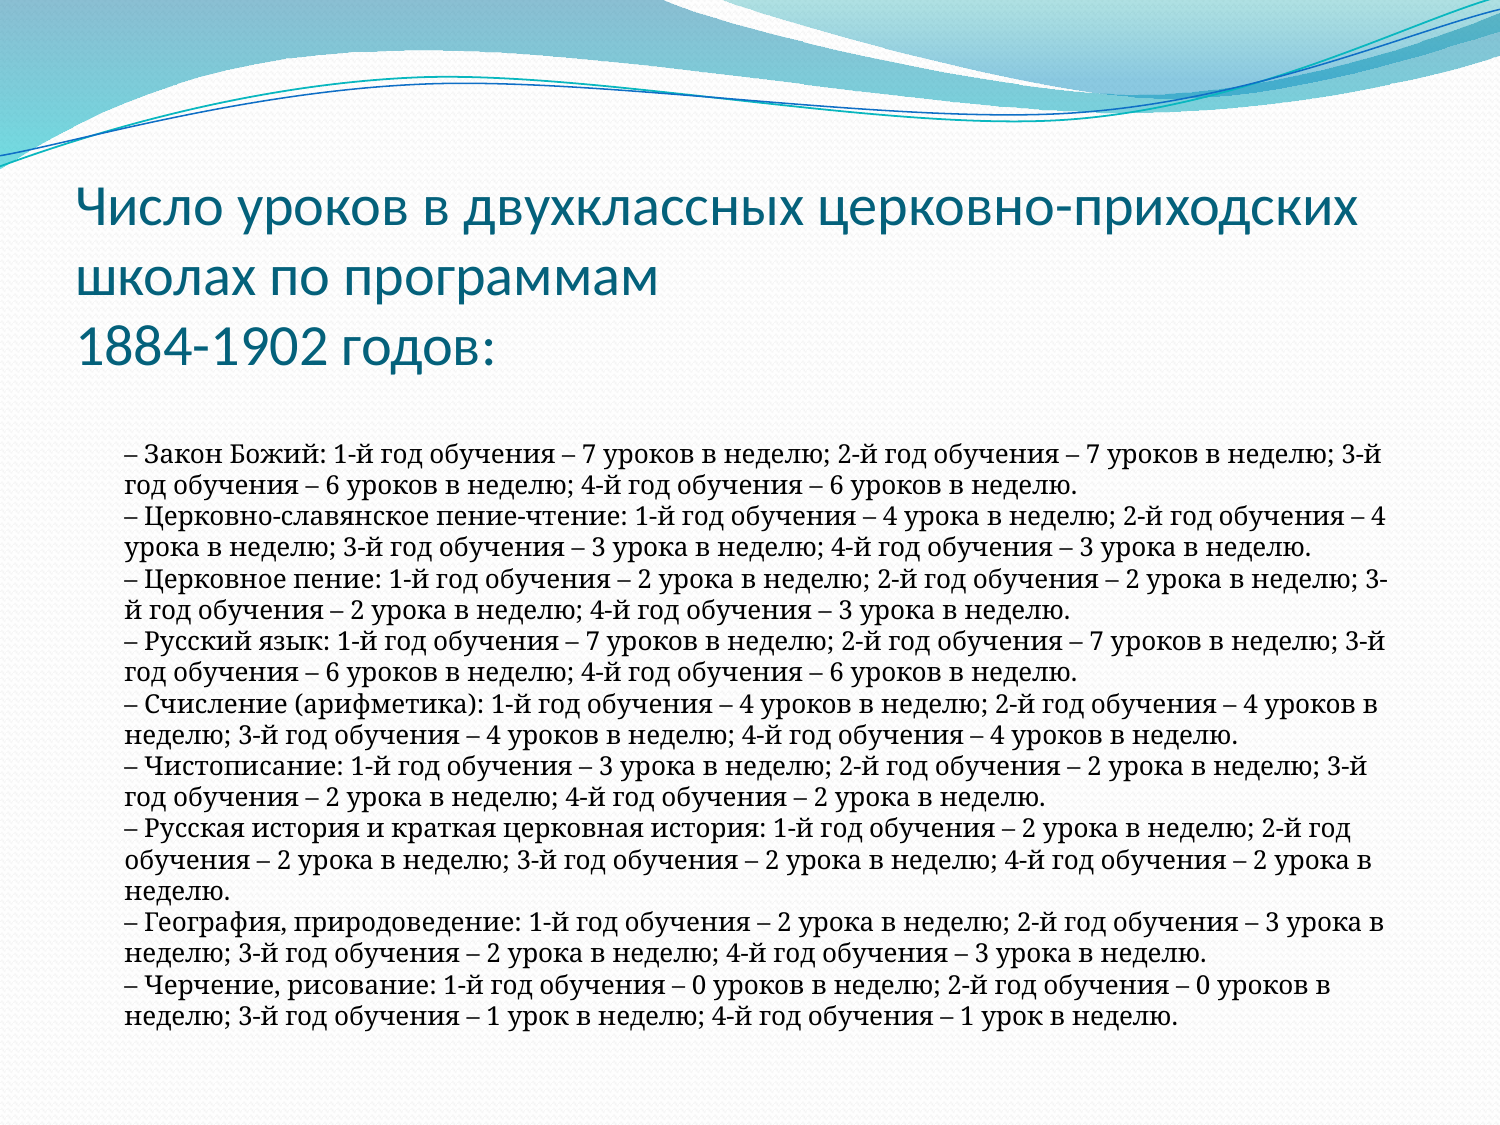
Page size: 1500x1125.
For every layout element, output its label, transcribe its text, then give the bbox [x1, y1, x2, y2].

title Число уроков в двухклассных церковно-приходских школах по программам 1884-1902 годов: [75, 175, 1425, 458]
list – Закон Божий: 1-й год обучения – 7 уроков в неделю; 2-й год обучения – 7 уроков в неделю; 3-й год обучения – 6 уроков в неделю; 4-й год обучения – 6 уроков в неделю. – Церковно-славянское пение-чтение: 1-й год обучения – 4 урока в неделю; 2-й год обучения – 4 урока в неделю; 3-й год обучения – 3 урока в неделю; 4-й год обучения – 3 урока в неделю. – Церковное пение: 1-й год обучения – 2 урока в неделю; 2-й год обучения – 2 урока в неделю; 3-й год обучения – 2 урока в неделю; 4-й год обучения – 3 урока в неделю. – Русский язык: 1-й год обучения – 7 уроков в неделю; 2-й год обучения – 7 уроков в неделю; 3-й год обучения – 6 уроков в неделю; 4-й год обучения – 6 уроков в неделю. – Счисление (арифметика): 1-й год обучения – 4 уроков в неделю; 2-й год обучения – 4 уроков в неделю; 3-й год обучения – 4 уроков в неделю; 4-й год обучения – 4 уроков в неделю. – Чистописание: 1-й год обучения – 3 урока в неделю; 2-й год обучения – 2 урока в неделю; 3-й год обучения – 2 урока в неделю; 4-й год обучения – 2 урока в неделю. – Русская история и краткая церковная история: 1-й год обучения – 2 урока в неделю; 2-й год обучения – 2 урока в неделю; 3-й год обучения – 2 урока в неделю; 4-й год обучения – 2 урока в неделю. – География, природоведение: 1-й год обучения – 2 урока в неделю; 2-й год обучения – 3 урока в неделю; 3-й год обучения – 2 урока в неделю; 4-й год обучения – 3 урока в неделю. – Черчение, рисование: 1-й год обучения – 0 уроков в неделю; 2-й год обучения – 0 уроков в неделю; 3-й год обучения – 1 урок в неделю; 4-й год обучения – 1 урок в неделю. [70, 398, 1421, 1079]
